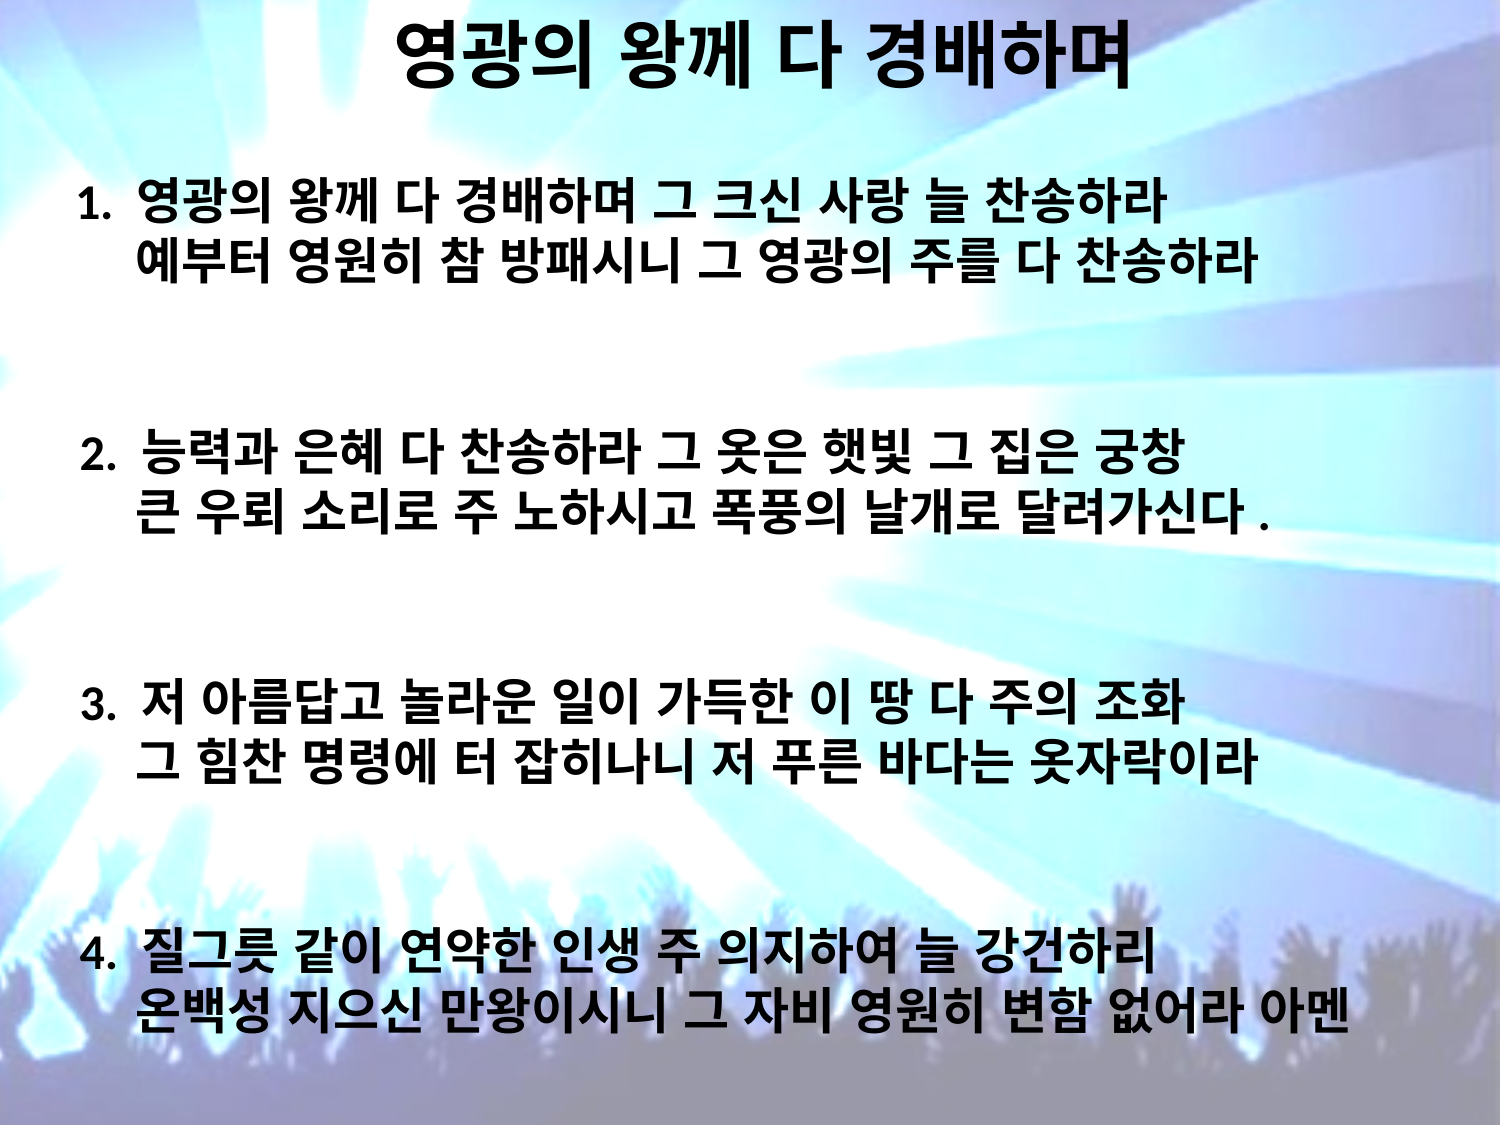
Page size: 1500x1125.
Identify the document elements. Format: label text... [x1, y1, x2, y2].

title 영광의 왕께 다 경배하며 [350, 0, 1200, 105]
list 1. 영광의 왕께 다 경배하며 그 크신 사랑 늘 찬송하라 예부터 영원히 참 방패시니 그 영광의 주를 다 찬송하라 2. 능력과 은혜 다 찬송하라 그 옷은 햇빛 그 집은 궁창 큰 우뢰 소리로 주 노하시고 폭풍의 날개로 달려가신다. 3. 저 아름답고 놀라운 일이 가득한 이 땅 다 주의 조화 그 힘찬 명령에 터 잡히나니 저 푸른 바다는 옷자락이라 4. 질그릇 같이 연약한 인생 주 의지하여 늘 강건하리 온백성 지으신 만왕이시니 그 자비 영원히 변함 없어라 아멘 [37, 162, 1450, 1063]
